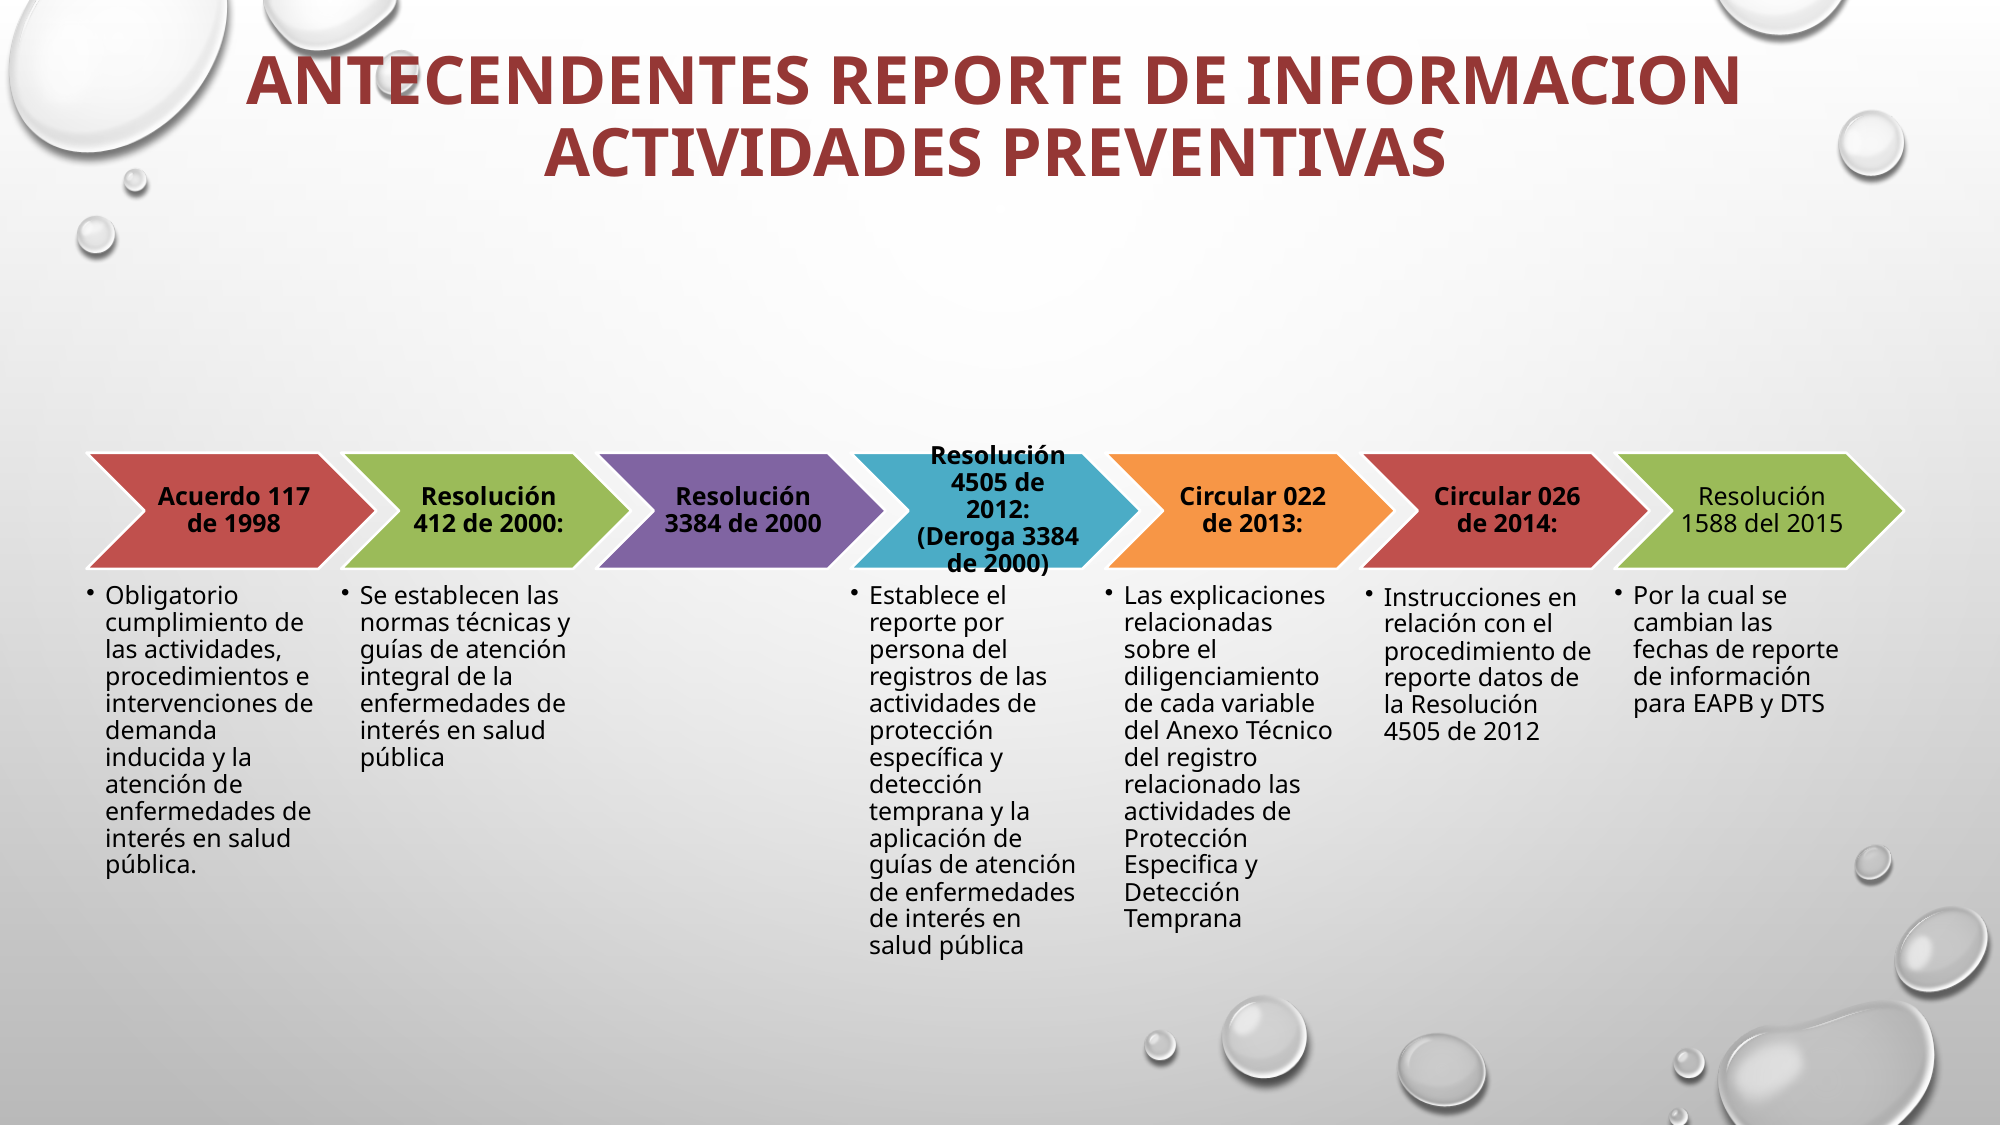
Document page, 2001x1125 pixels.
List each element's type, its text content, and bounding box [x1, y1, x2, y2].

picture [0, 0, 2000, 1125]
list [85, 102, 1906, 1125]
title ANTECENDENTES REPORTE DE INFORMACION ACTIVIDADES PREVENTIVAS [42, 42, 1950, 195]
